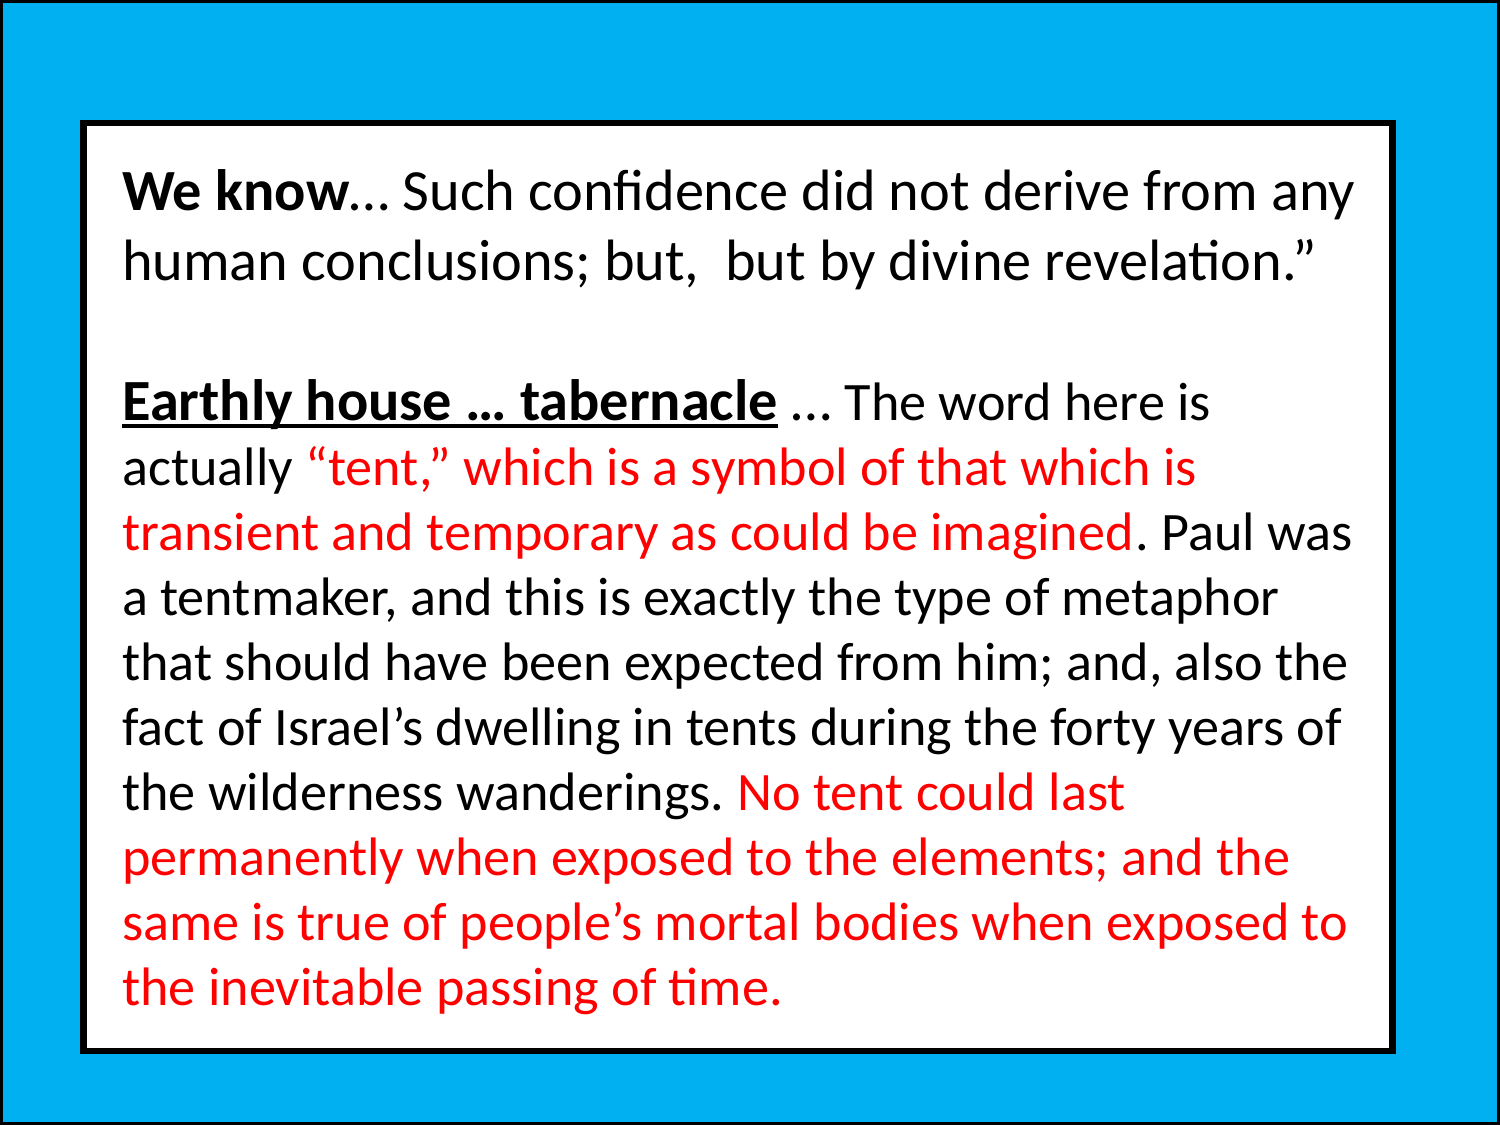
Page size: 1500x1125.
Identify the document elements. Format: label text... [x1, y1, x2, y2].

text_box [0, 0, 1500, 1125]
text_box We know… Such confidence did not derive from any human conclusions; but, but by divine revelation.” Earthly house … tabernacle … The word here is actually “tent,” which is a symbol of that which is transient and temporary as could be imagined. Paul was a tentmaker, and this is exactly the type of metaphor that should have been expected from him; and, also the fact of Israel’s dwelling in tents during the forty years of the wilderness wanderings. No tent could last permanently when exposed to the elements; and the same is true of people’s mortal bodies when exposed to the inevitable passing of time. [107, 144, 1393, 1024]
